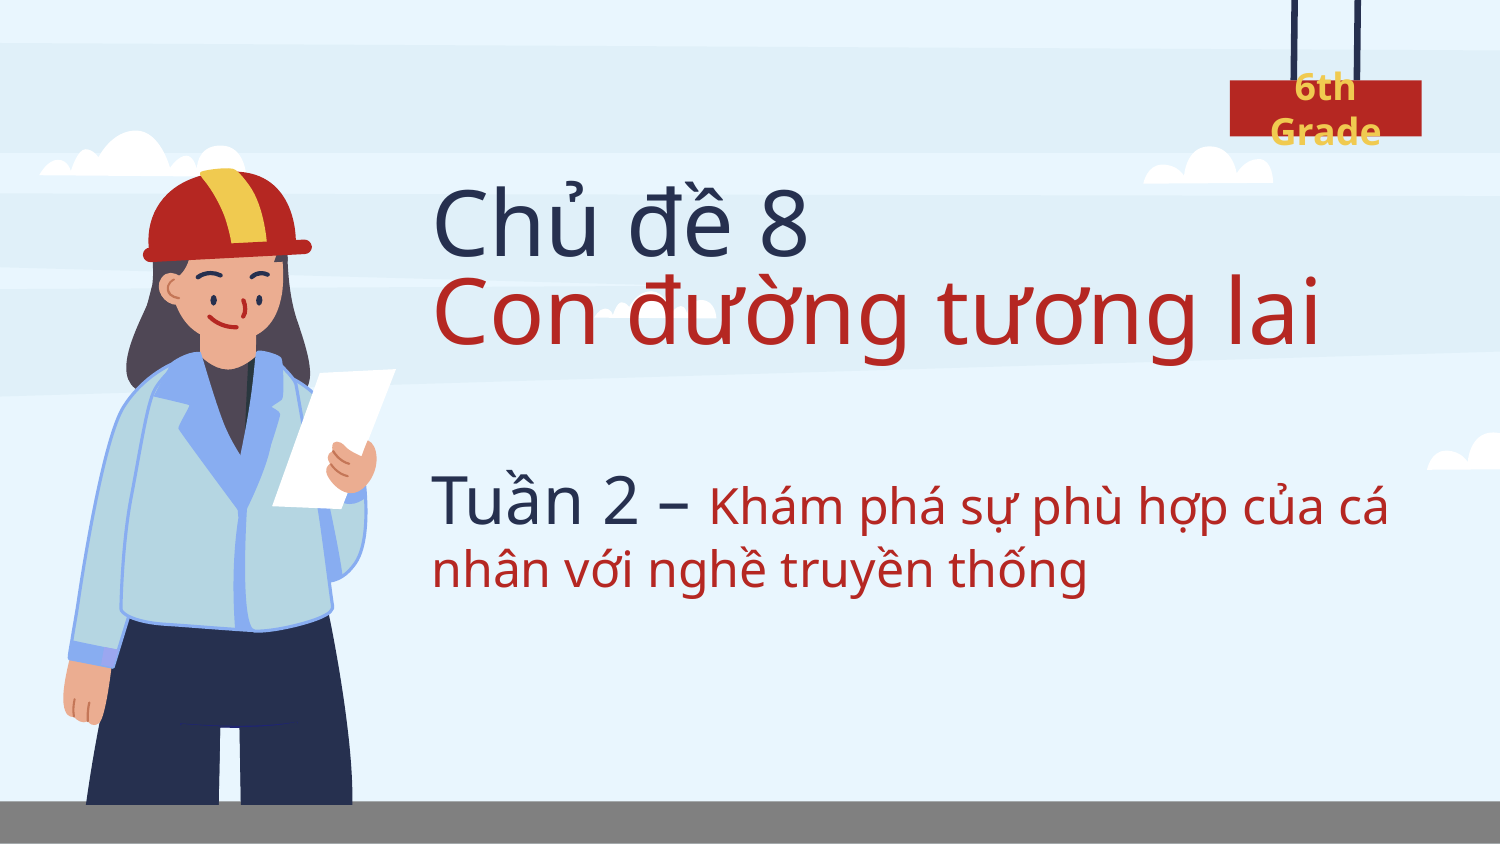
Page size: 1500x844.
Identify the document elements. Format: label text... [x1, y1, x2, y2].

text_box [1290, 0, 1362, 81]
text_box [61, 168, 397, 806]
text_box Tuần 2 – Khám phá sự phù hợp của cá nhân với nghề truyền thống [416, 450, 1444, 605]
subtitle 6th Grade [1229, 80, 1422, 137]
title Chủ đề 8 Con đường tương lai [416, 200, 1444, 450]
